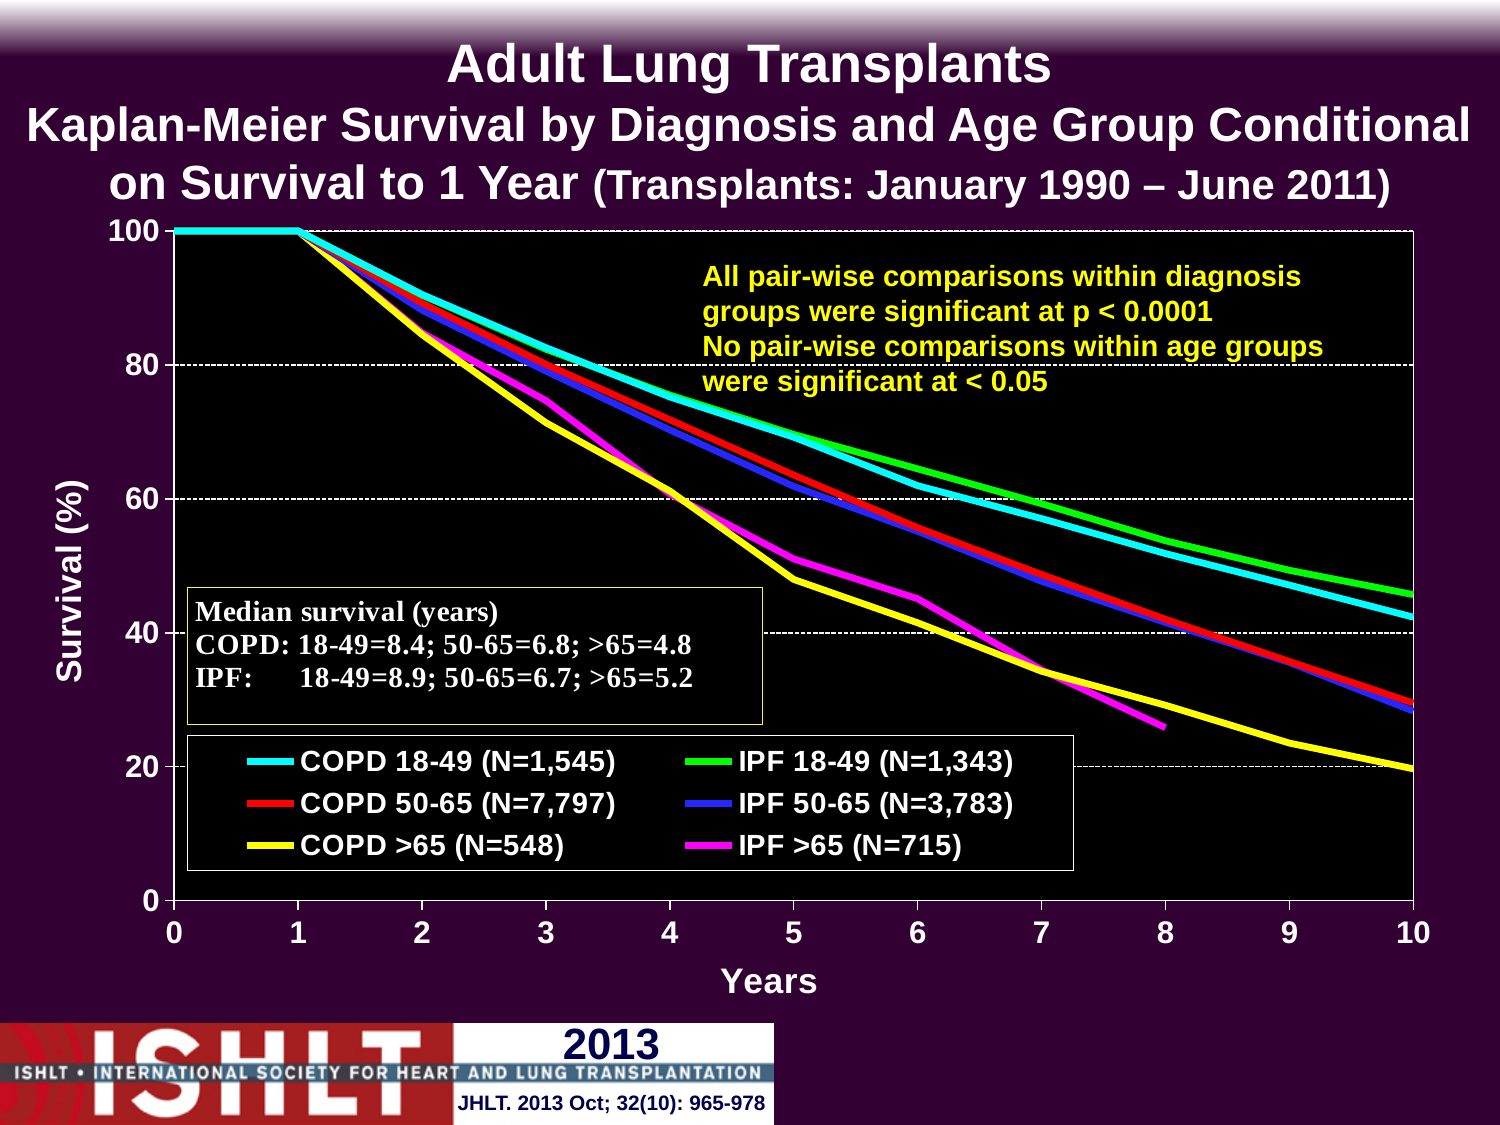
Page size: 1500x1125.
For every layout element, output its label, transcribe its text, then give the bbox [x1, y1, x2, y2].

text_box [0, 1007, 774, 1125]
title Adult Lung Transplants Kaplan-Meier Survival by Diagnosis and Age Group Conditional on Survival to 1 Year (Transplants: January 1990 – June 2011) [0, 37, 1500, 201]
chart [37, 212, 1451, 1013]
